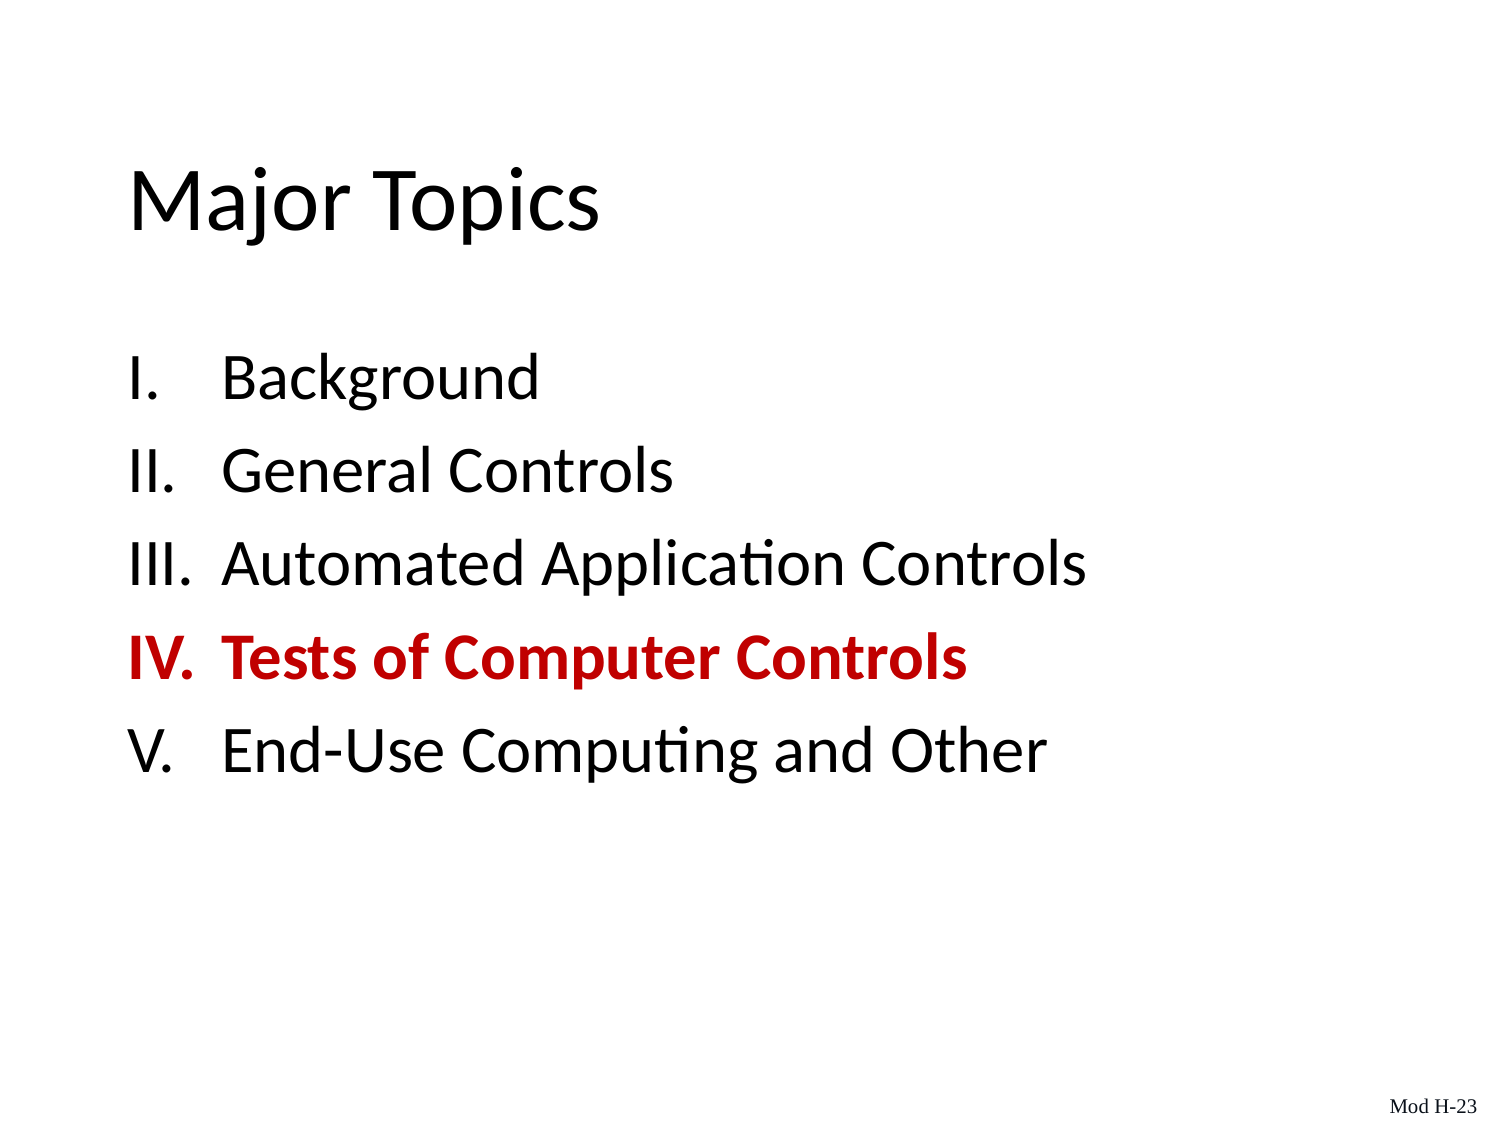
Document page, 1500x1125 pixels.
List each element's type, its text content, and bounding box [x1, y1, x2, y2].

title Major Topics [112, 99, 1263, 288]
list Background General Controls Automated Application Controls Tests of Computer Controls End-Use Computing and Other [112, 324, 1388, 1000]
text_box Mod H-23 [1374, 1084, 1500, 1125]
